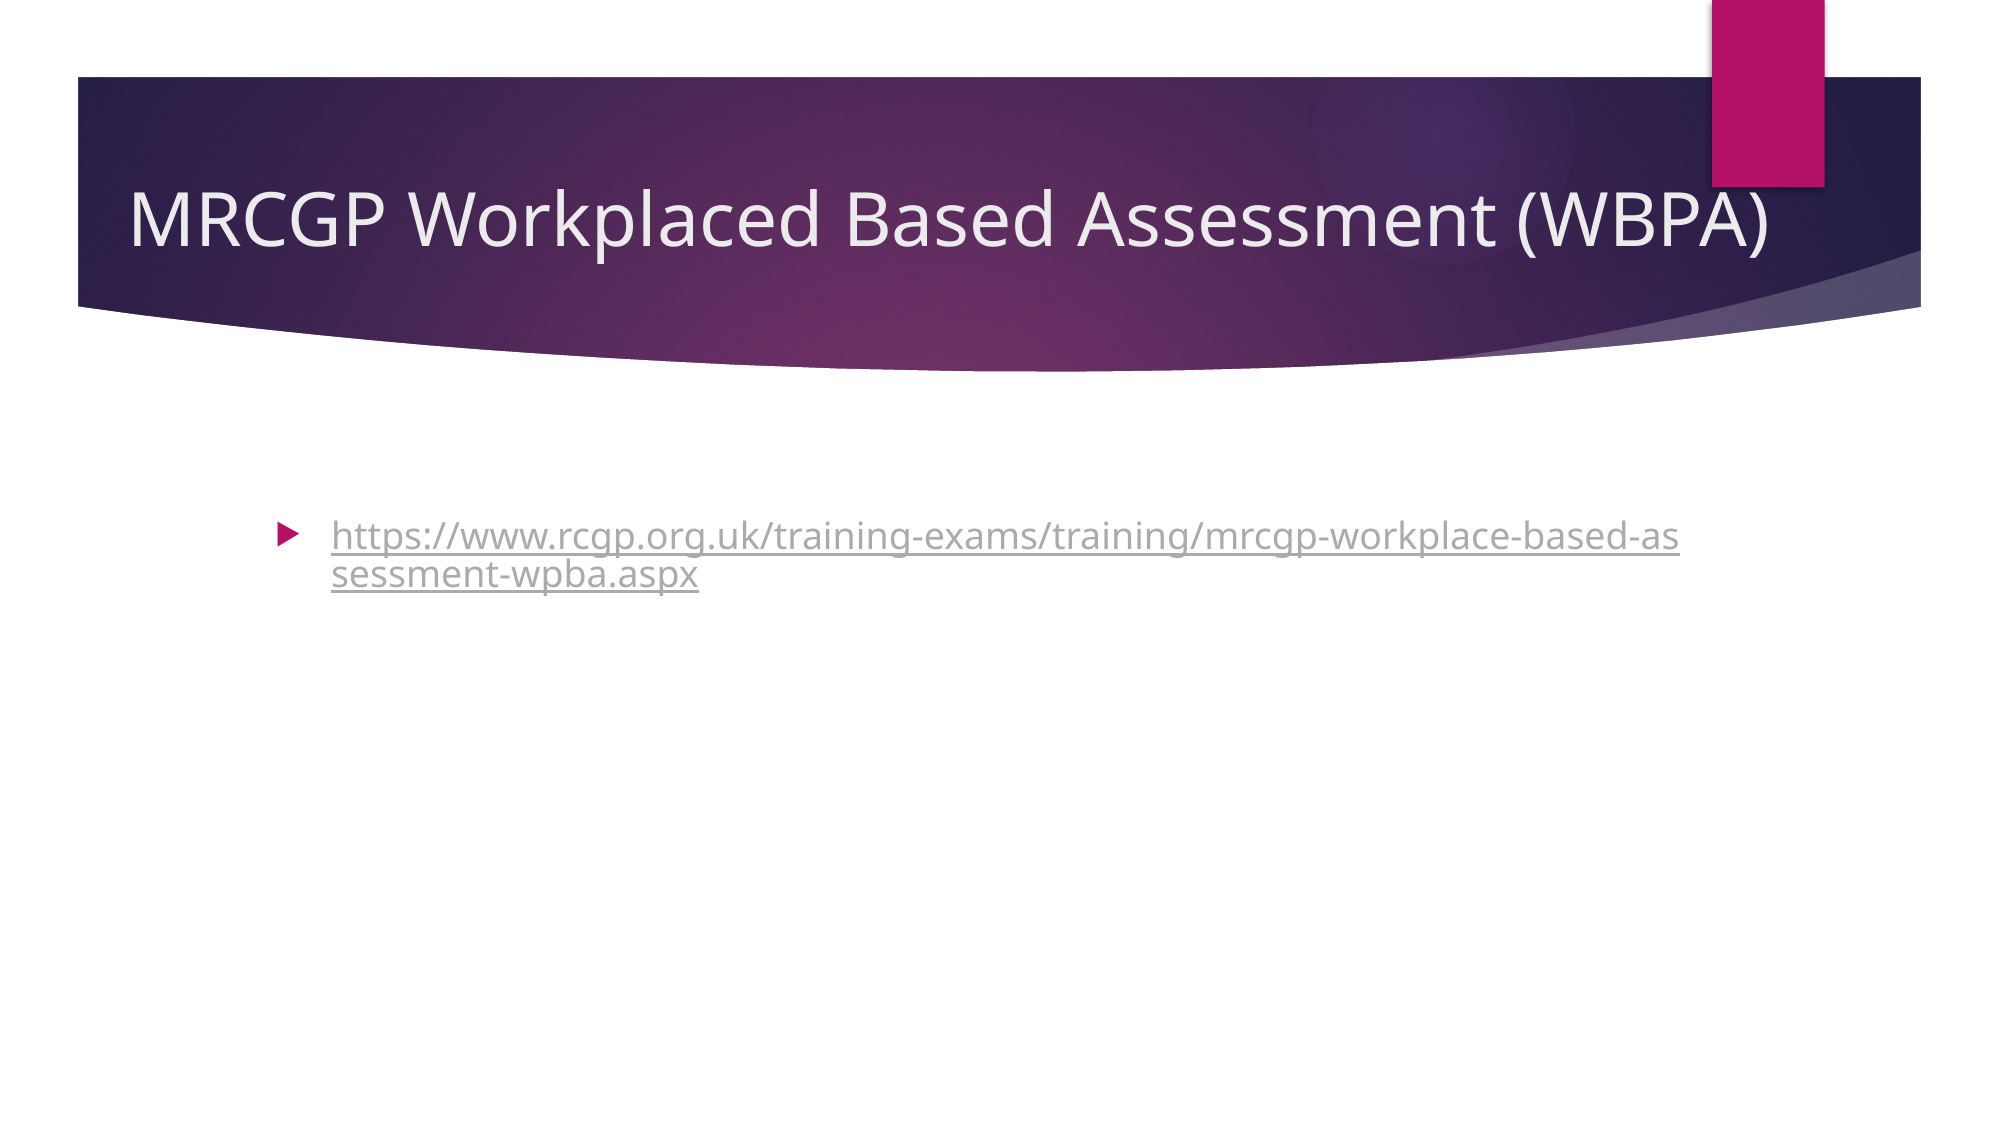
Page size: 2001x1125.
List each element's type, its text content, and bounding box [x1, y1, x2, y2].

title MRCGP Workplaced Based Assessment (WBPA) [112, 157, 1899, 276]
list https://www.rcgp.org.uk/training-exams/training/mrcgp-workplace-based-assessment-wpba.aspx [259, 504, 1708, 1066]
